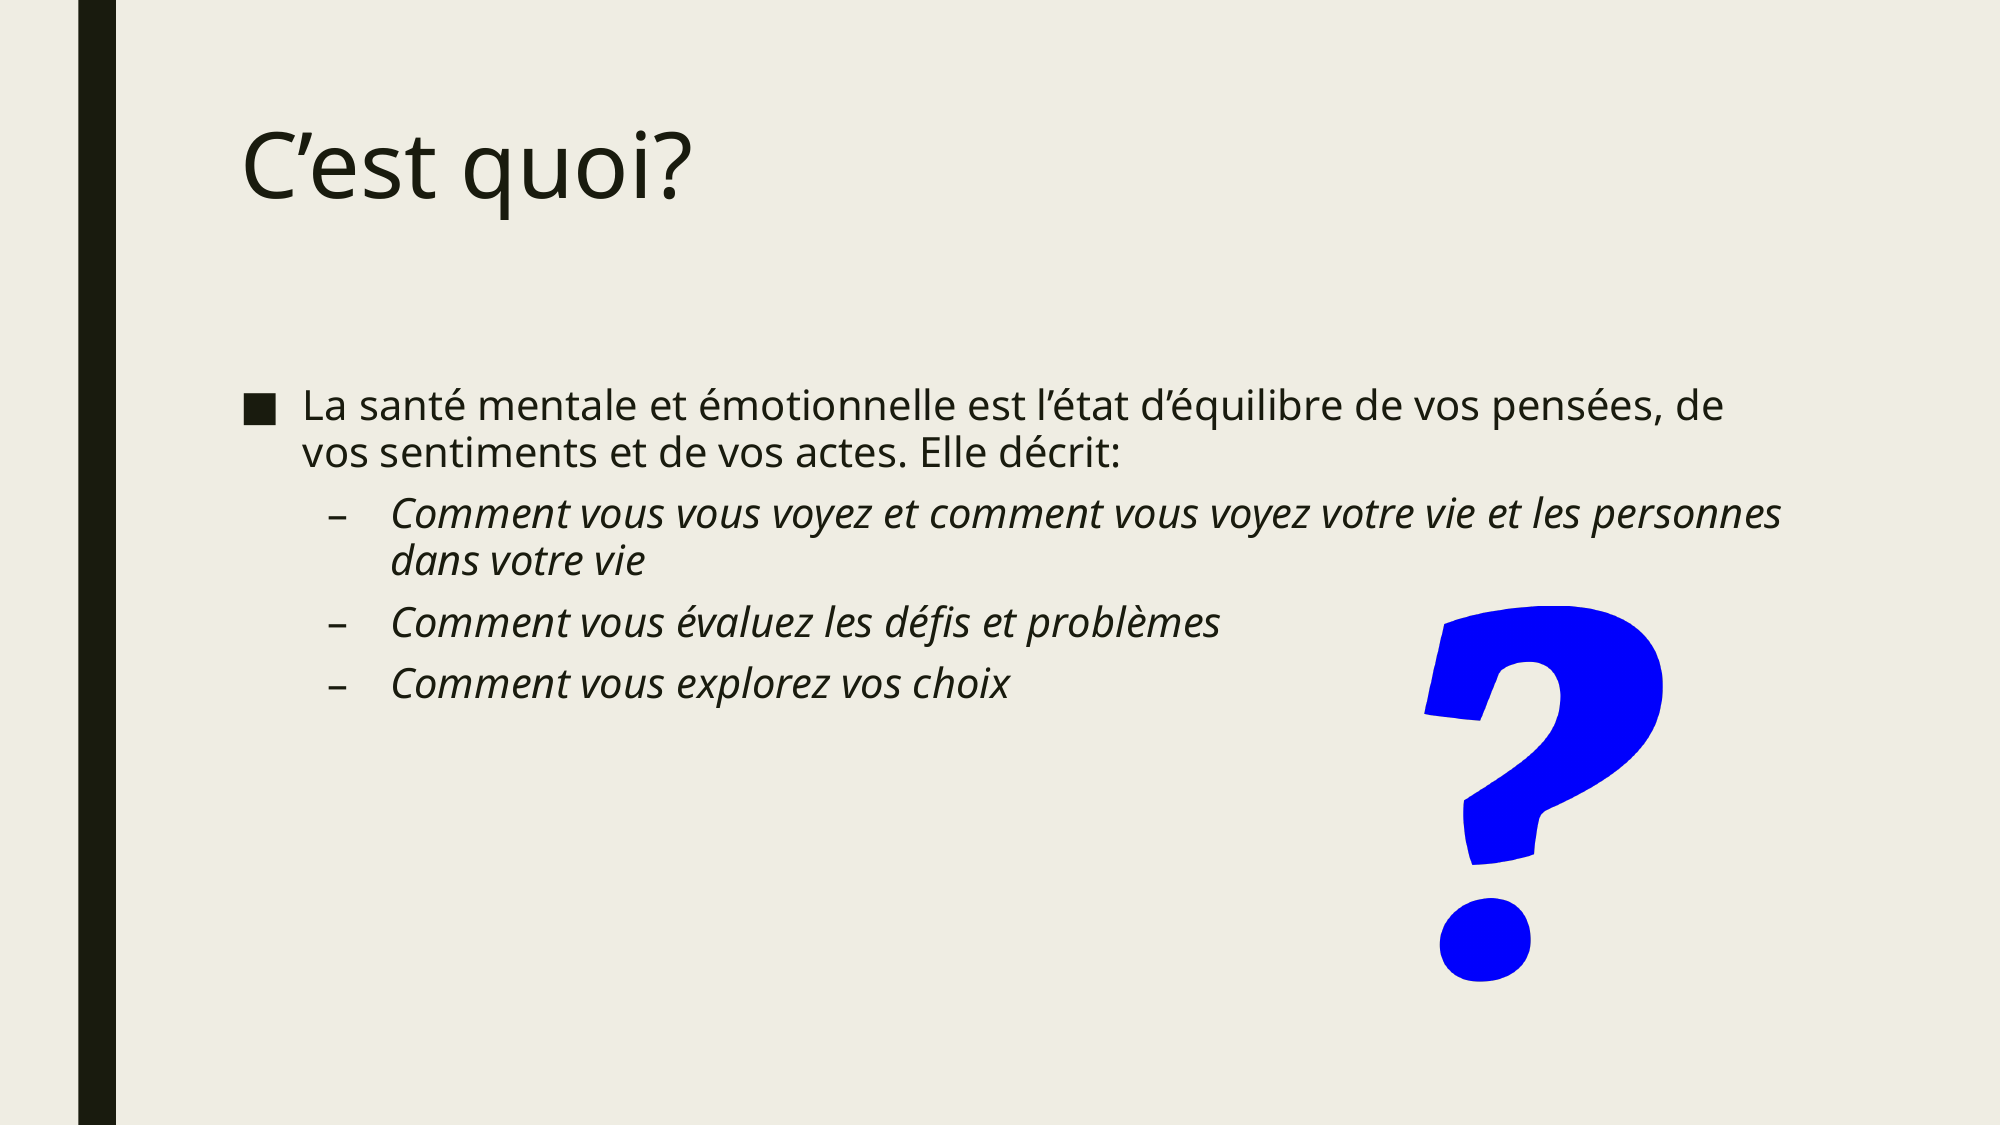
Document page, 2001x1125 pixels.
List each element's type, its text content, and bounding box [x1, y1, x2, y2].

picture [1351, 606, 1727, 982]
title C’est quoi? [225, 112, 1800, 357]
list La santé mentale et émotionnelle est l’état d’équilibre de vos pensées, de vos sentiments et de vos actes. Elle décrit: Comment vous vous voyez et comment vous voyez votre vie et les personnes dans votre vie Comment vous évaluez les défis et problèmes Comment vous explorez vos choix [225, 375, 1800, 963]
